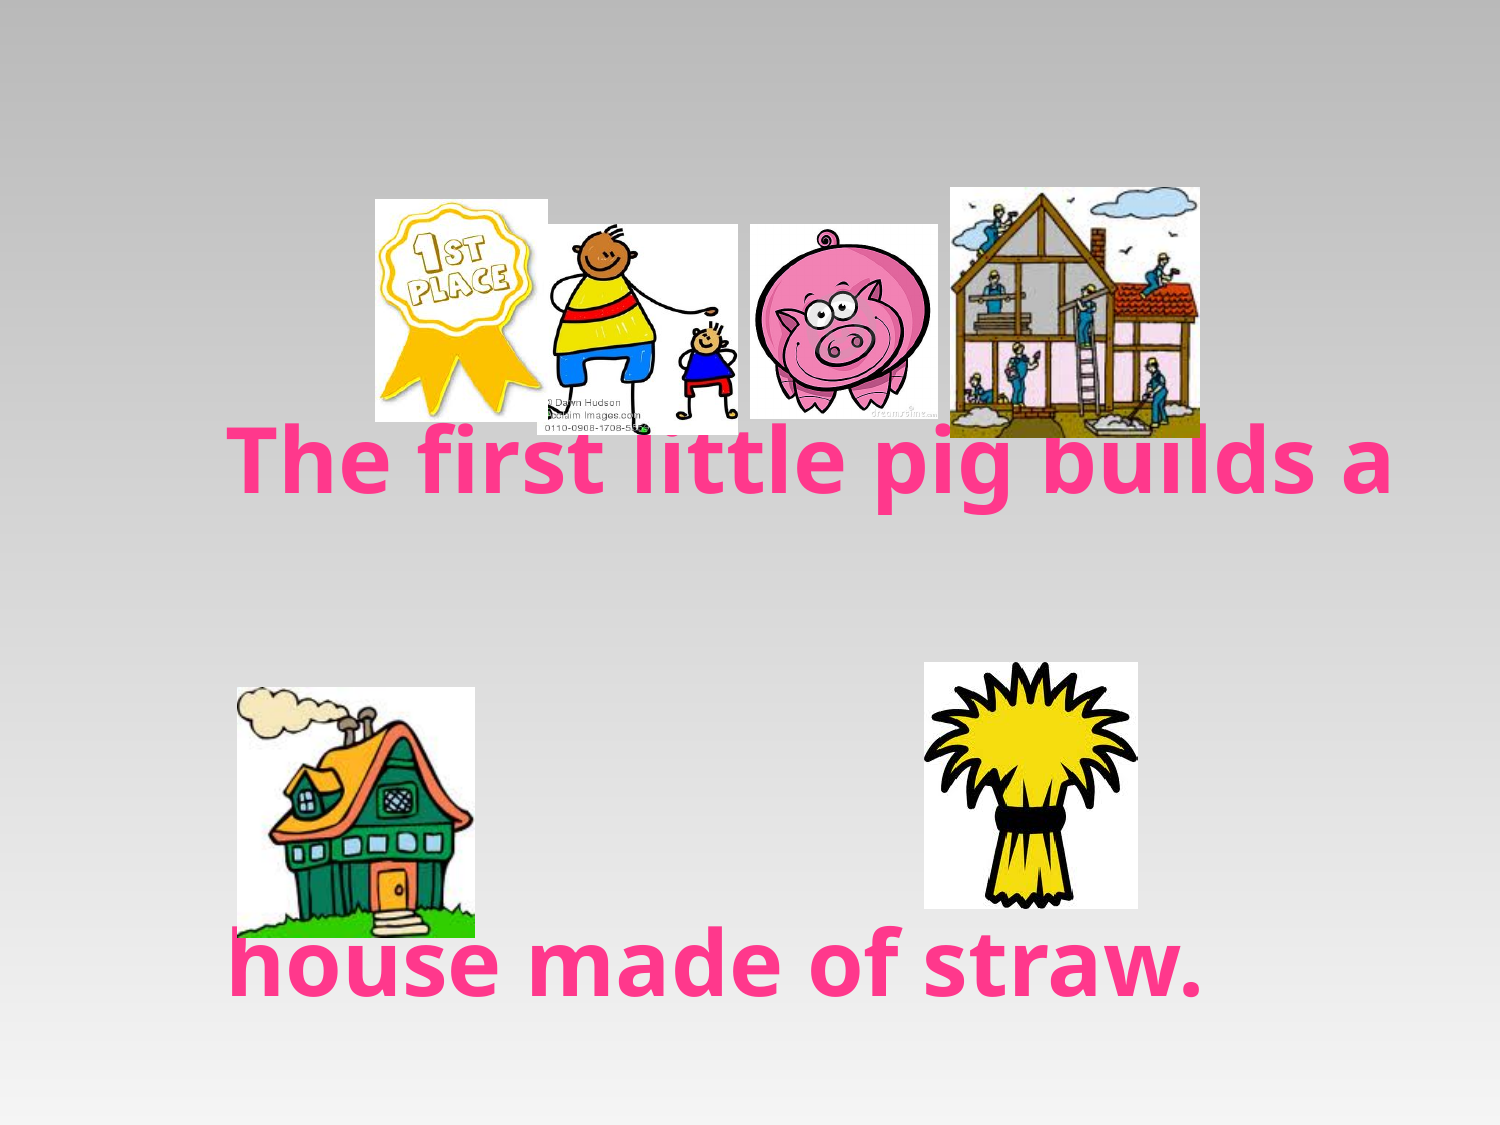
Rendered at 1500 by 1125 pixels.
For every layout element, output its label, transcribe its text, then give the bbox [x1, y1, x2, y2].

picture [949, 187, 1201, 438]
picture [237, 687, 476, 938]
picture [374, 199, 738, 435]
picture [749, 224, 938, 419]
picture [924, 662, 1138, 909]
list The first little pig builds a [200, 47, 1457, 543]
list house made of straw. [200, 562, 1500, 1058]
